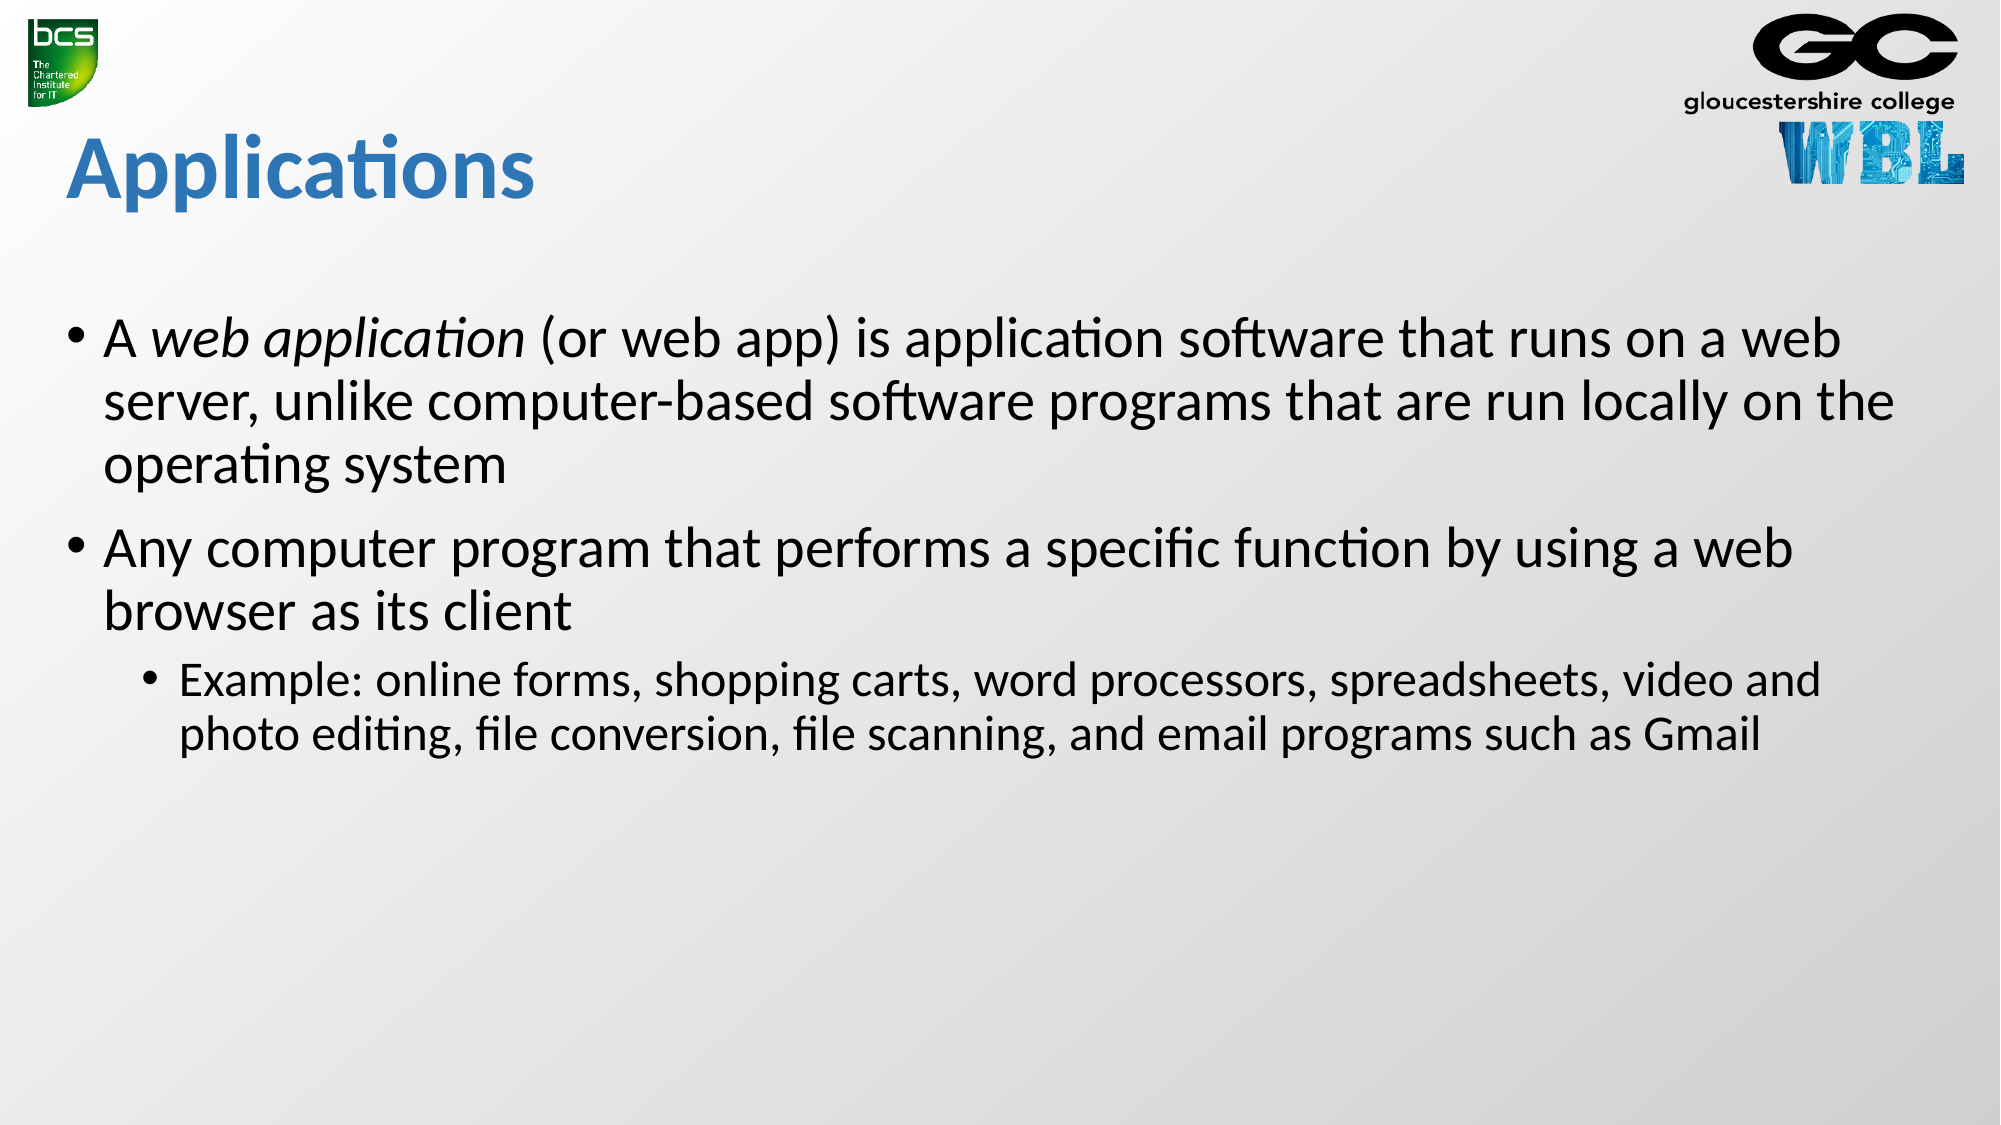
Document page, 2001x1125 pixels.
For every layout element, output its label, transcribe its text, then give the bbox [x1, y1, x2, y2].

picture [1674, 5, 1964, 155]
picture [1953, 163, 1959, 172]
picture [28, 19, 98, 107]
title Applications [51, 59, 1953, 278]
list A web application (or web app) is application software that runs on a web server, unlike computer-based software programs that are run locally on the operating system Any computer program that performs a specific function by using a web browser as its client Example: online forms, shopping carts, word processors, spreadsheets, video and photo editing, file conversion, file scanning, and email programs such as Gmail [51, 299, 1953, 1110]
